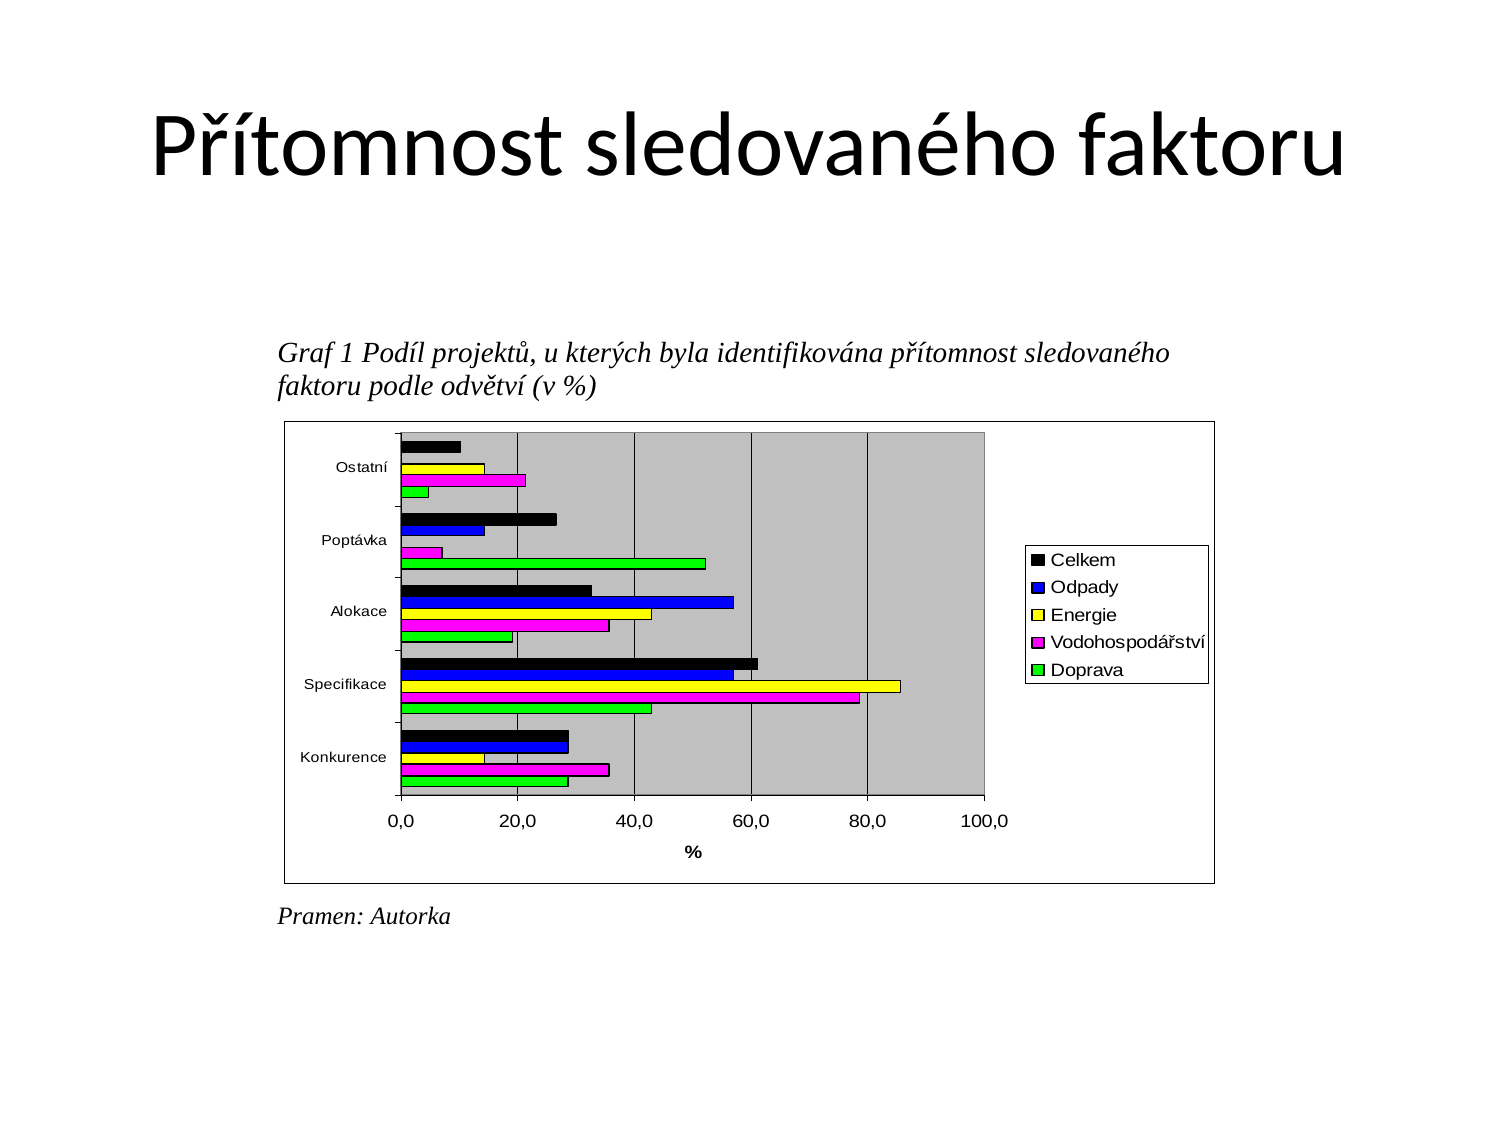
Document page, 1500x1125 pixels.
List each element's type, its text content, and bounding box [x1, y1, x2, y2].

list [277, 335, 1223, 932]
title Přítomnost sledovaného faktoru [75, 45, 1425, 233]
